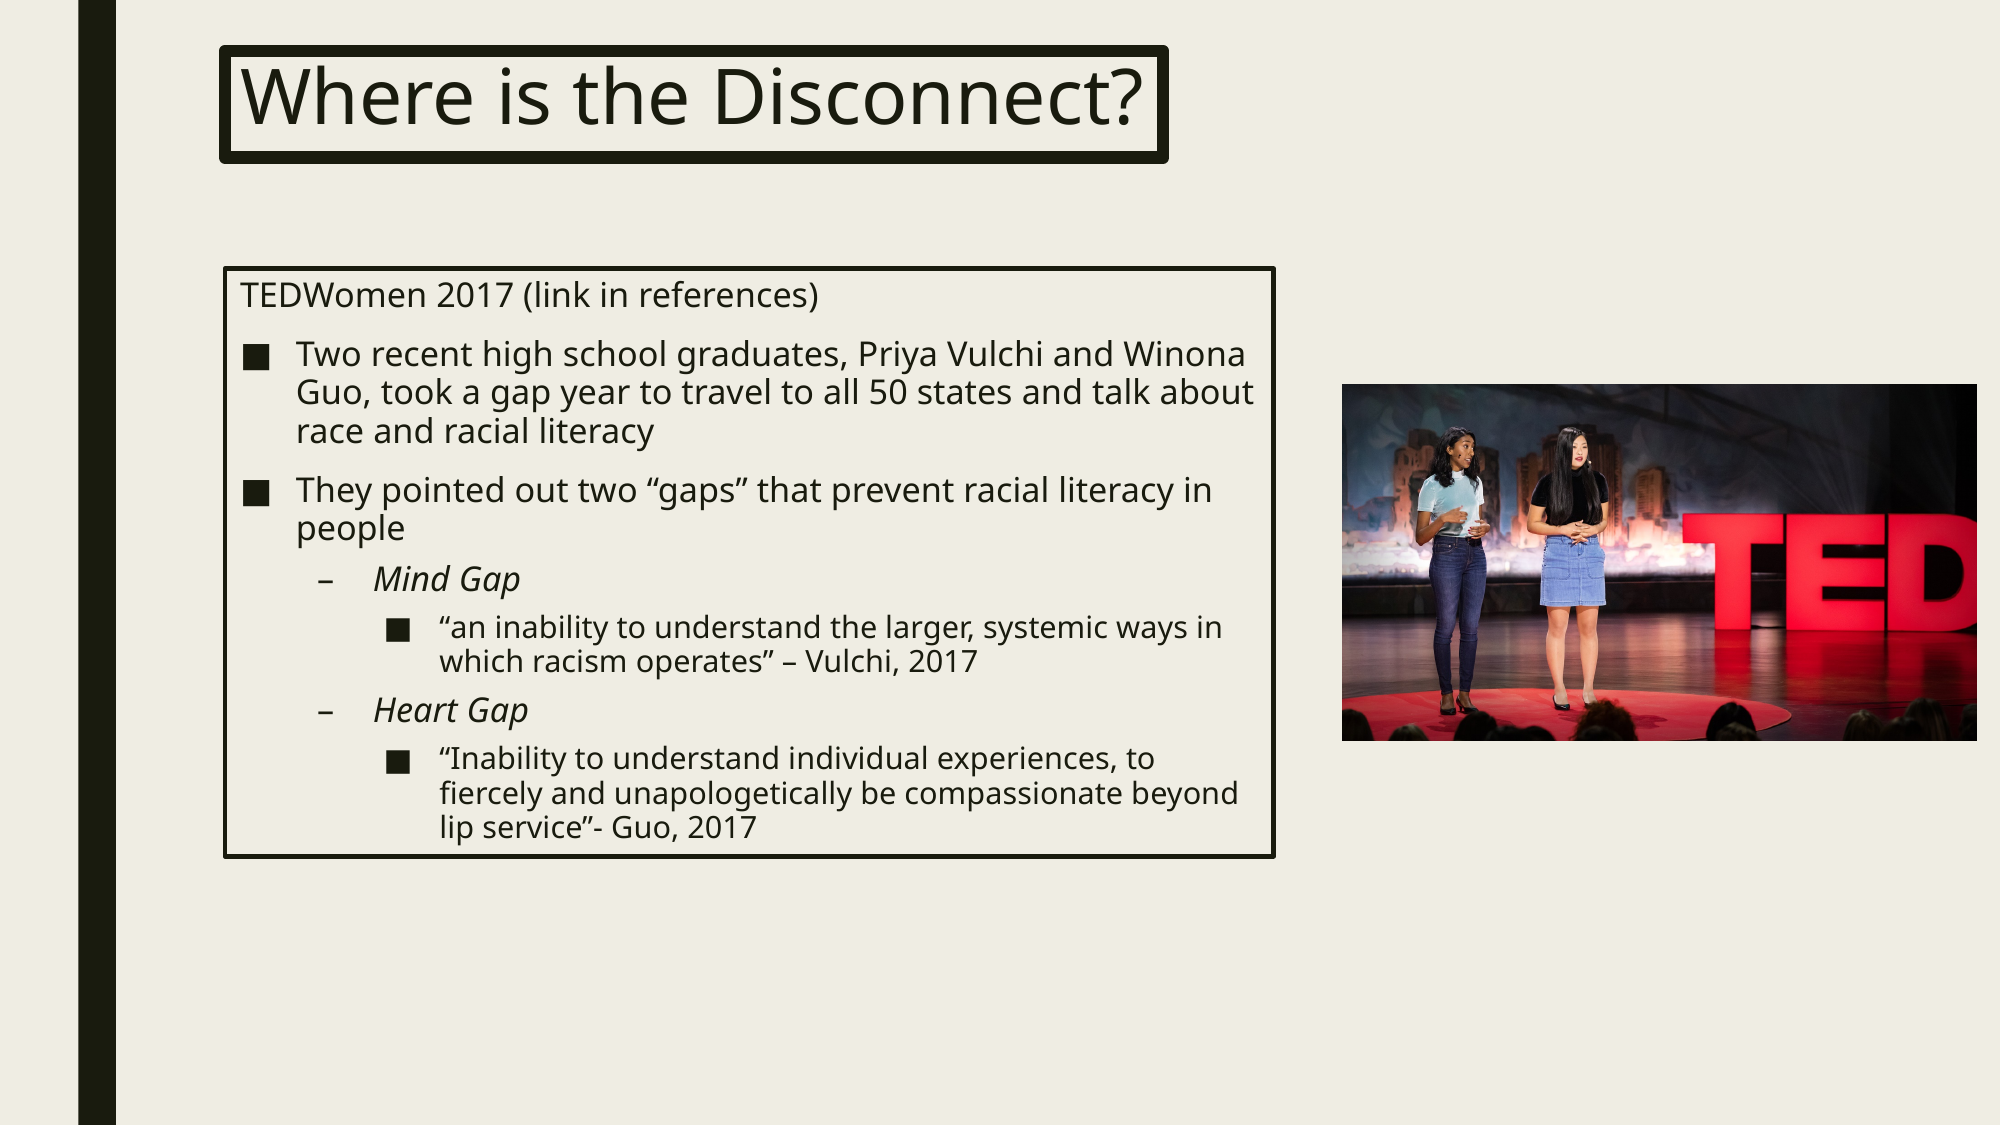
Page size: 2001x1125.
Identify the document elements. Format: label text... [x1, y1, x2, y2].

list TEDWomen 2017 (link in references) Two recent high school graduates, Priya Vulchi and Winona Guo, took a gap year to travel to all 50 states and talk about race and racial literacy They pointed out two “gaps” that prevent racial literacy in people Mind Gap “an inability to understand the larger, systemic ways in which racism operates” – Vulchi, 2017 Heart Gap “Inability to understand individual experiences, to fiercely and unapologetically be compassionate beyond lip service”- Guo, 2017 [225, 268, 1274, 857]
title Where is the Disconnect? [225, 51, 1164, 158]
picture [1342, 384, 1977, 741]
